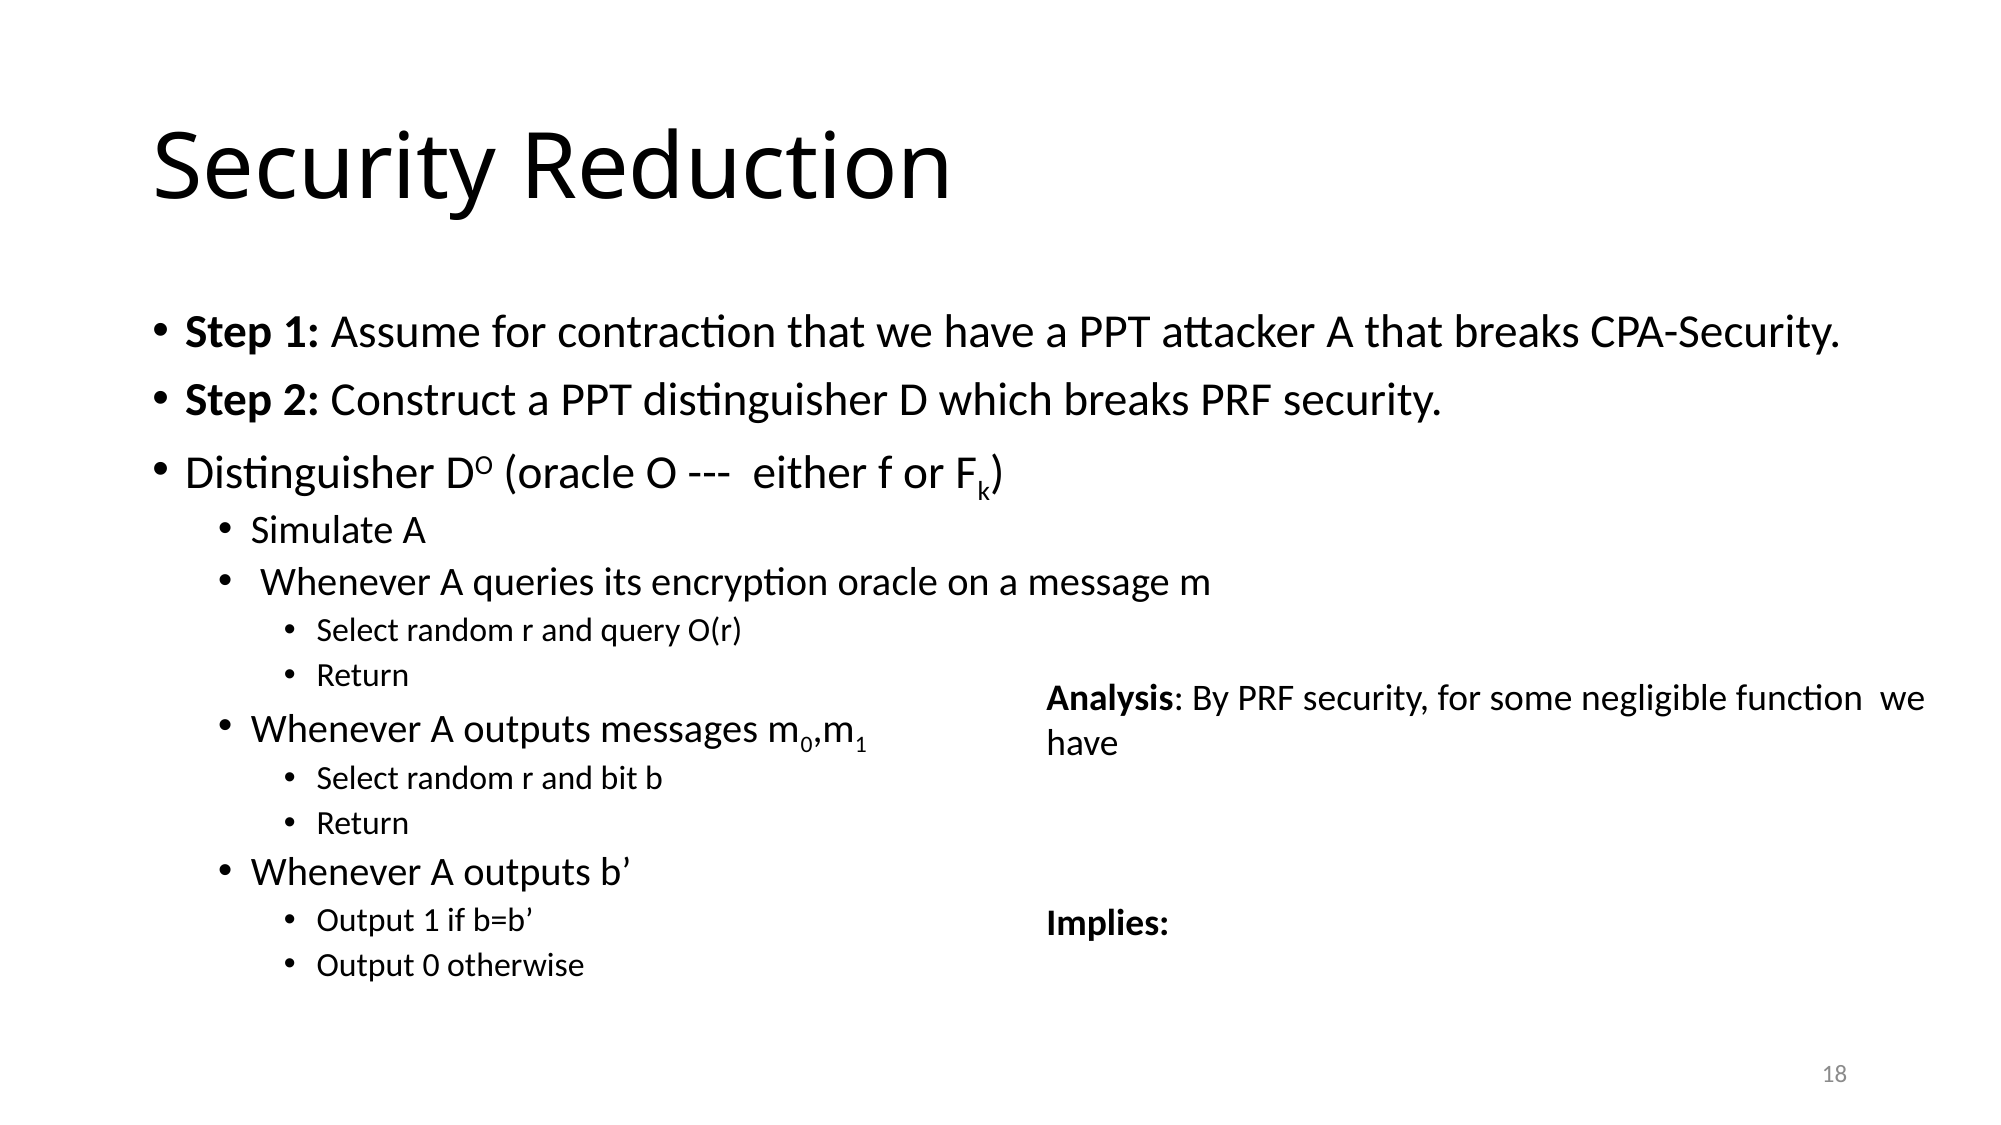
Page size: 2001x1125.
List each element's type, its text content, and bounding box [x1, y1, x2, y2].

slide_number 18 [1412, 1042, 1863, 1103]
title Security Reduction [137, 59, 1863, 278]
